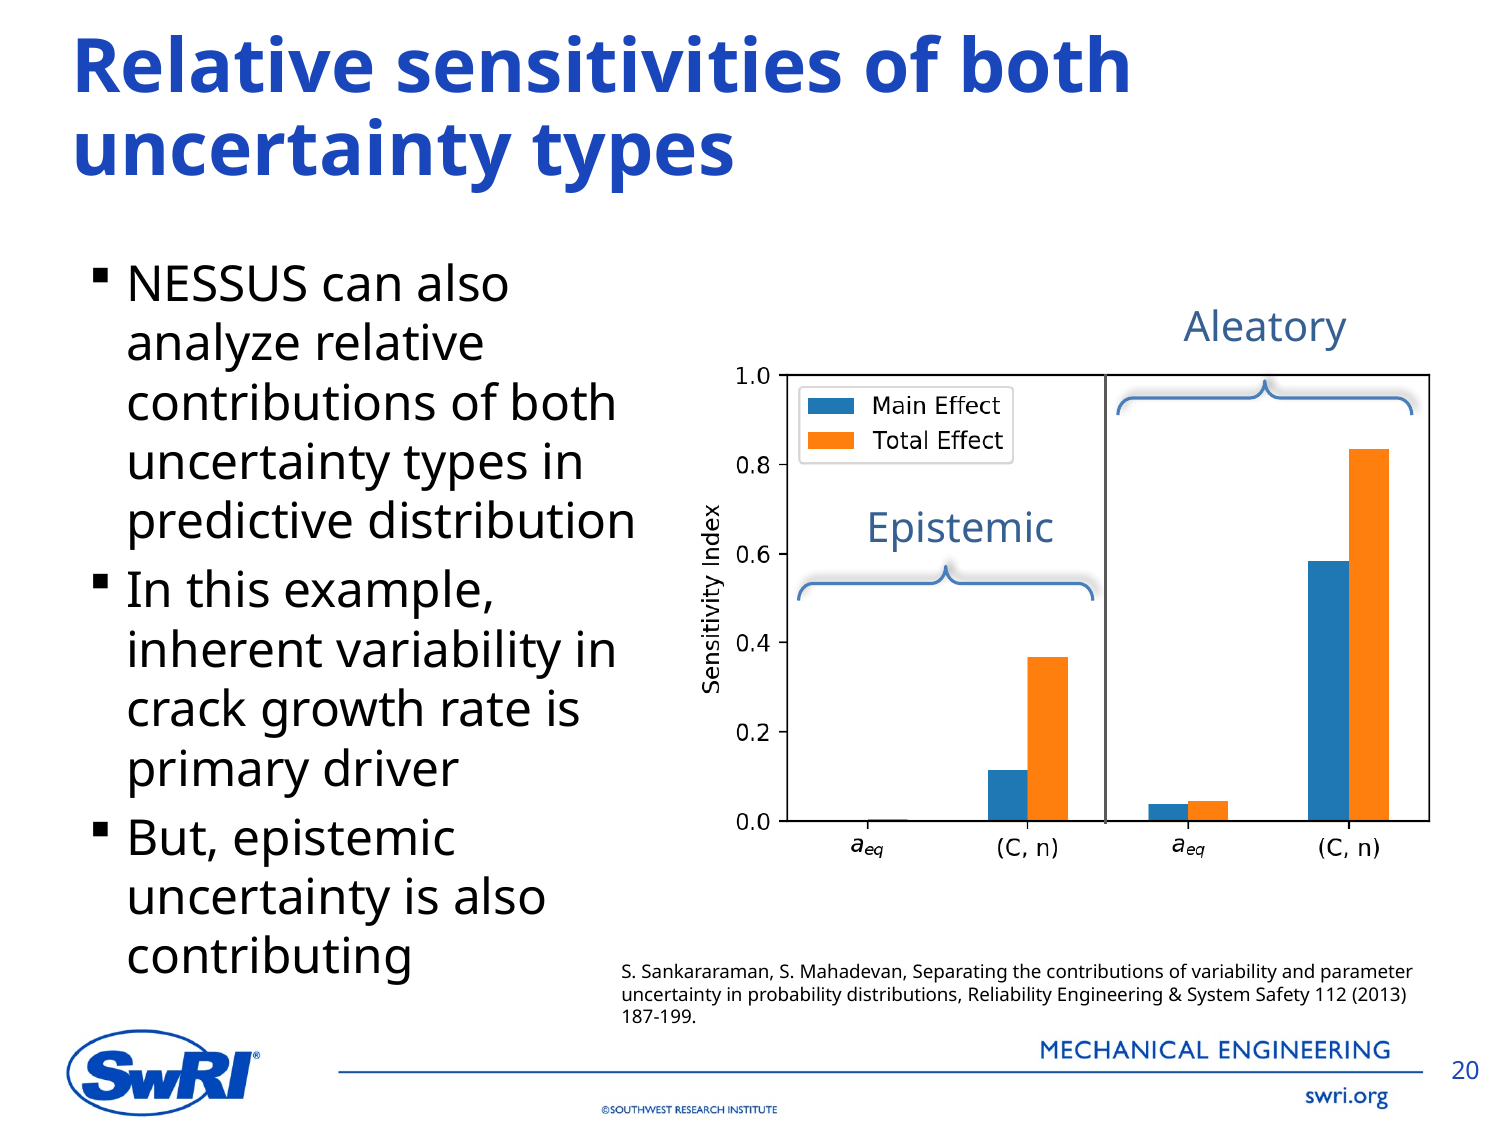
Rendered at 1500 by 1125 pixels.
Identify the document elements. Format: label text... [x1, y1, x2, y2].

title Relative sensitivities of both uncertainty types [56, 13, 1482, 201]
slide_number 20 [1427, 1041, 1495, 1102]
list NESSUS can also analyze relative contributions of both uncertainty types in predictive distribution In this example, inherent variability in crack growth rate is primary driver But, epistemic uncertainty is also contributing [74, 244, 662, 994]
picture [0, 1021, 1500, 1125]
text_box S. Sankararaman, S. Mahadevan, Separating the contributions of variability and parameter uncertainty in probability distributions, Reliability Engineering & System Safety 112 (2013) 187-199. [606, 952, 1461, 1035]
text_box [685, 291, 1448, 878]
